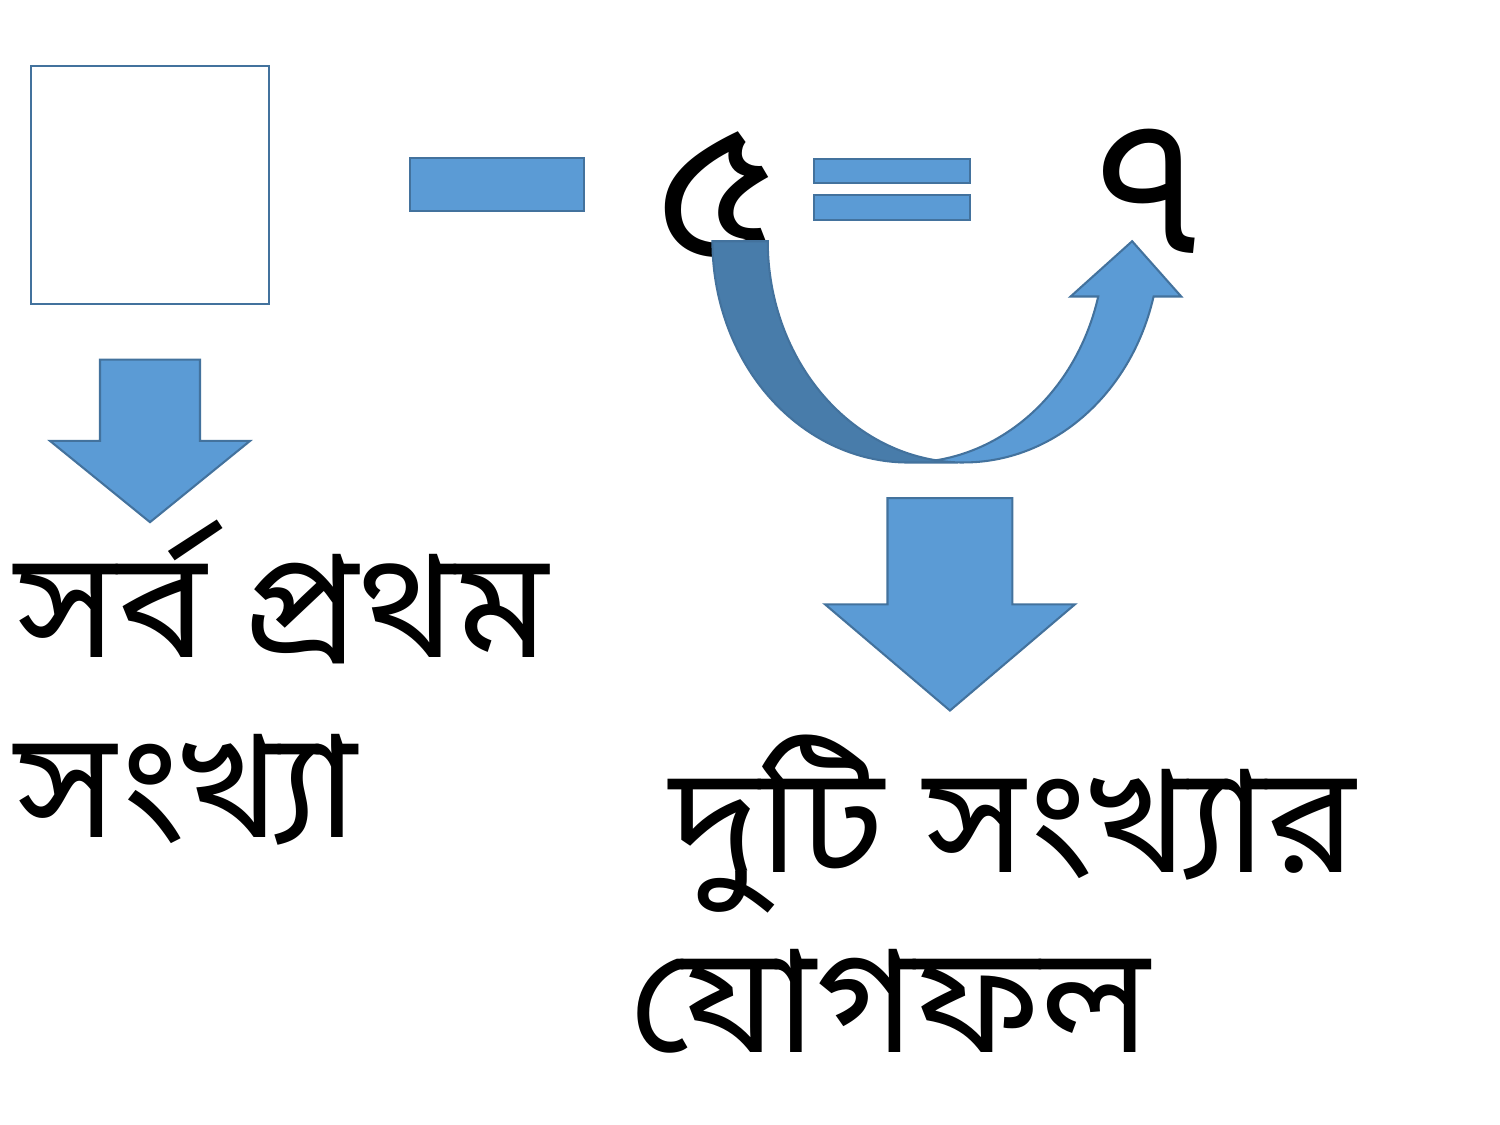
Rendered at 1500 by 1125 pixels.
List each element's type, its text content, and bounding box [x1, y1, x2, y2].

text_box [409, 157, 585, 212]
text_box [711, 239, 1184, 464]
text_box [813, 158, 971, 184]
text_box ৫ [640, 49, 974, 305]
text_box ৭ [1074, 46, 1285, 301]
text_box সর্ব প্রথম সংখ্যা [0, 499, 600, 875]
text_box [813, 194, 971, 221]
text_box [47, 358, 253, 499]
text_box দুটি সংখ্যার যোগফল [615, 714, 1388, 1090]
text_box [30, 65, 270, 305]
text_box [822, 497, 1078, 712]
